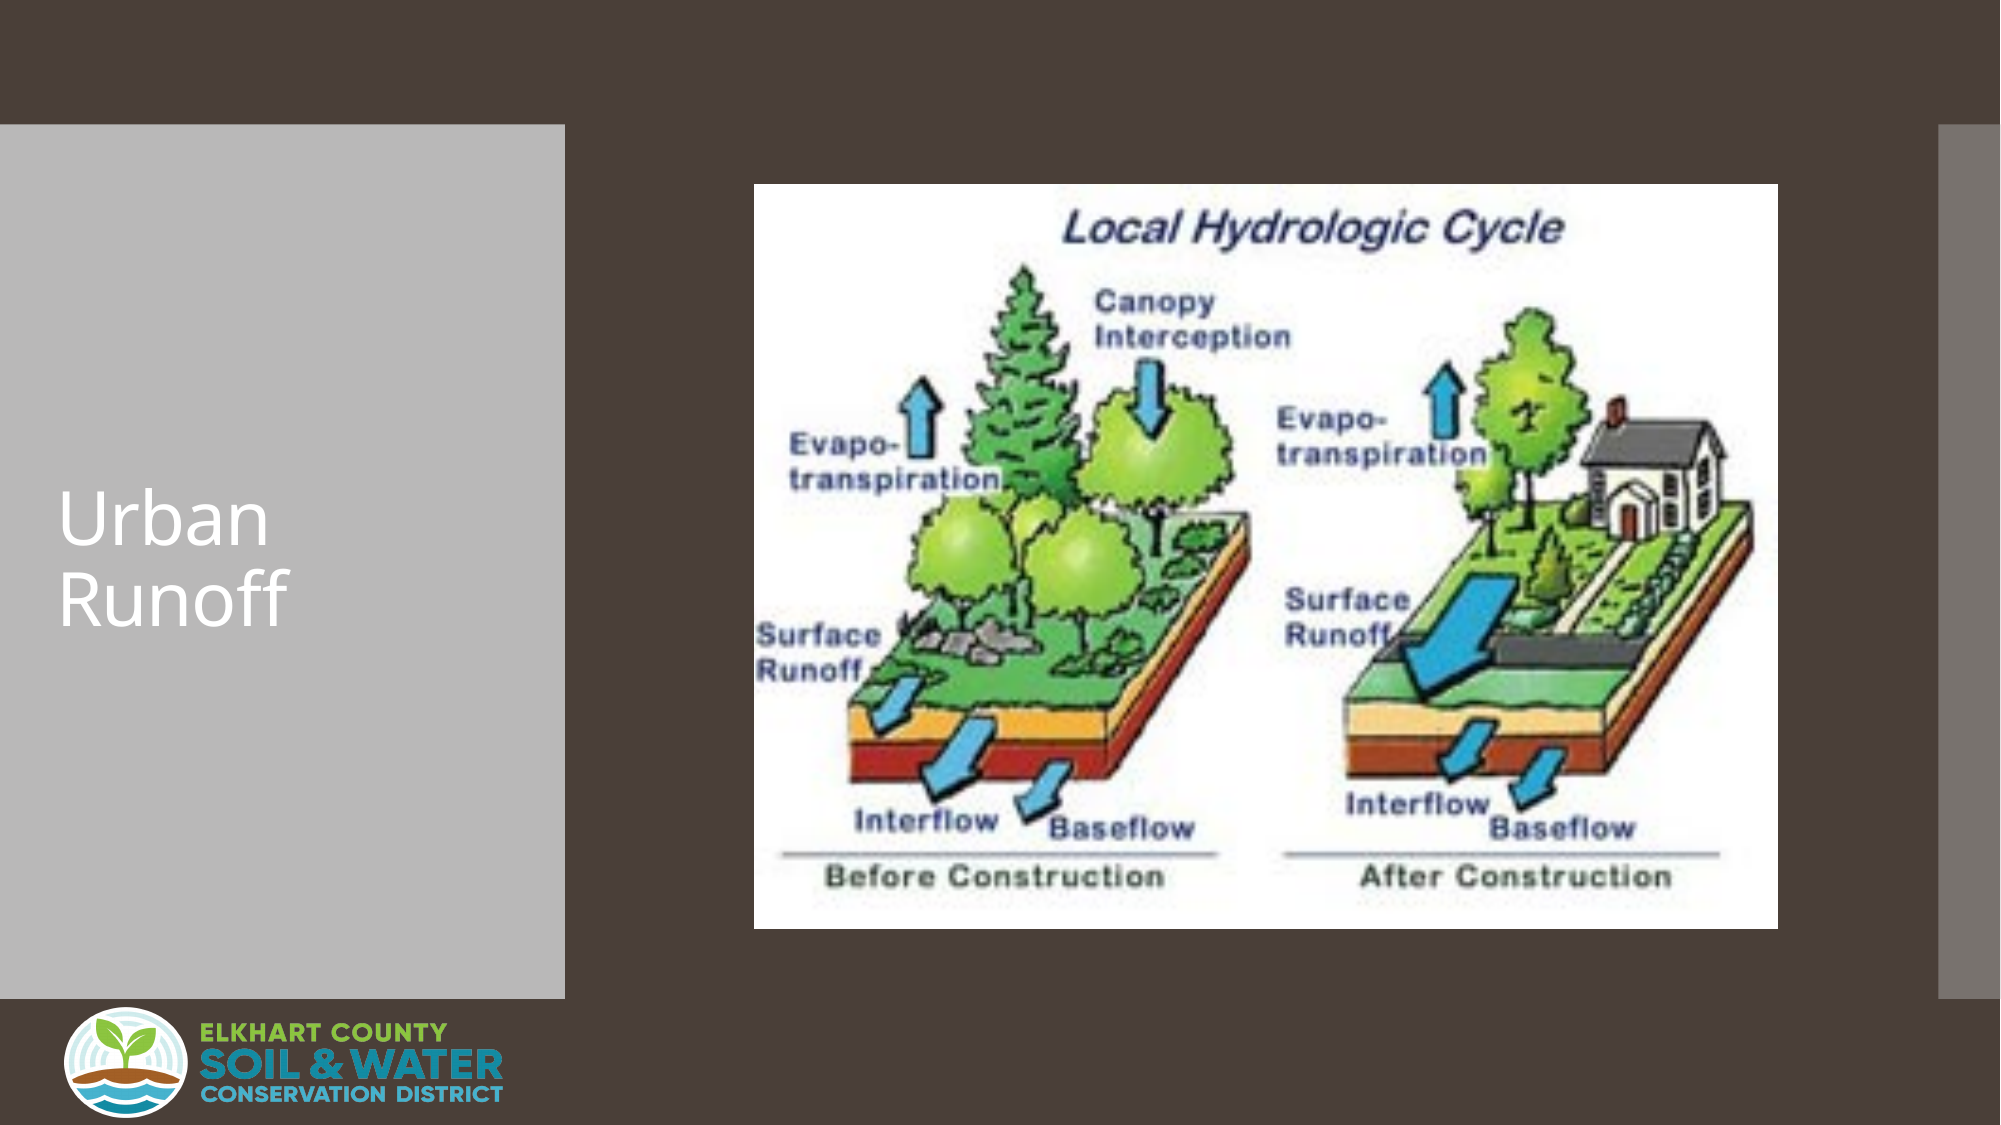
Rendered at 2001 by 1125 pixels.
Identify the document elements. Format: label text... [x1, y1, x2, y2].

picture [754, 184, 1779, 929]
picture [63, 1006, 503, 1119]
title Urban Runoff [41, 184, 525, 940]
